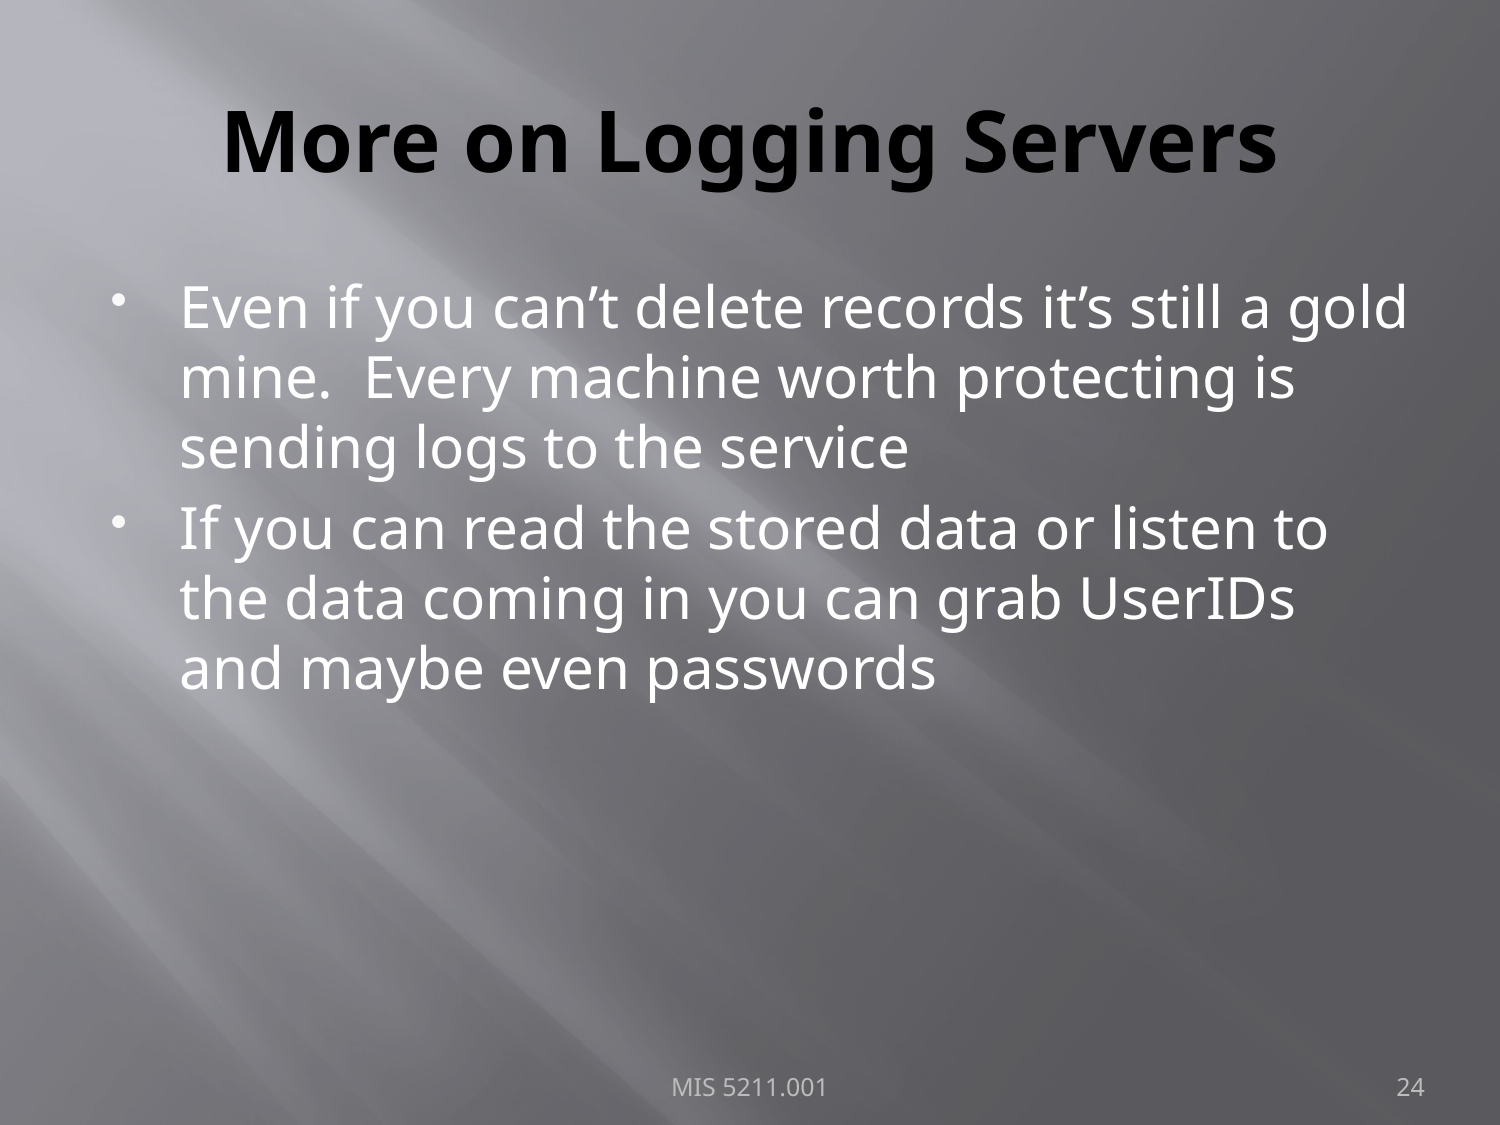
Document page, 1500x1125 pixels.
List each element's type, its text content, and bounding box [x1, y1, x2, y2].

title More on Logging Servers [75, 45, 1425, 233]
slide_number 24 [1299, 1052, 1425, 1113]
footer MIS 5211.001 [512, 1052, 988, 1113]
list Even if you can’t delete records it’s still a gold mine. Every machine worth protecting is sending logs to the service If you can read the stored data or listen to the data coming in you can grab UserIDs and maybe even passwords [75, 262, 1425, 1035]
